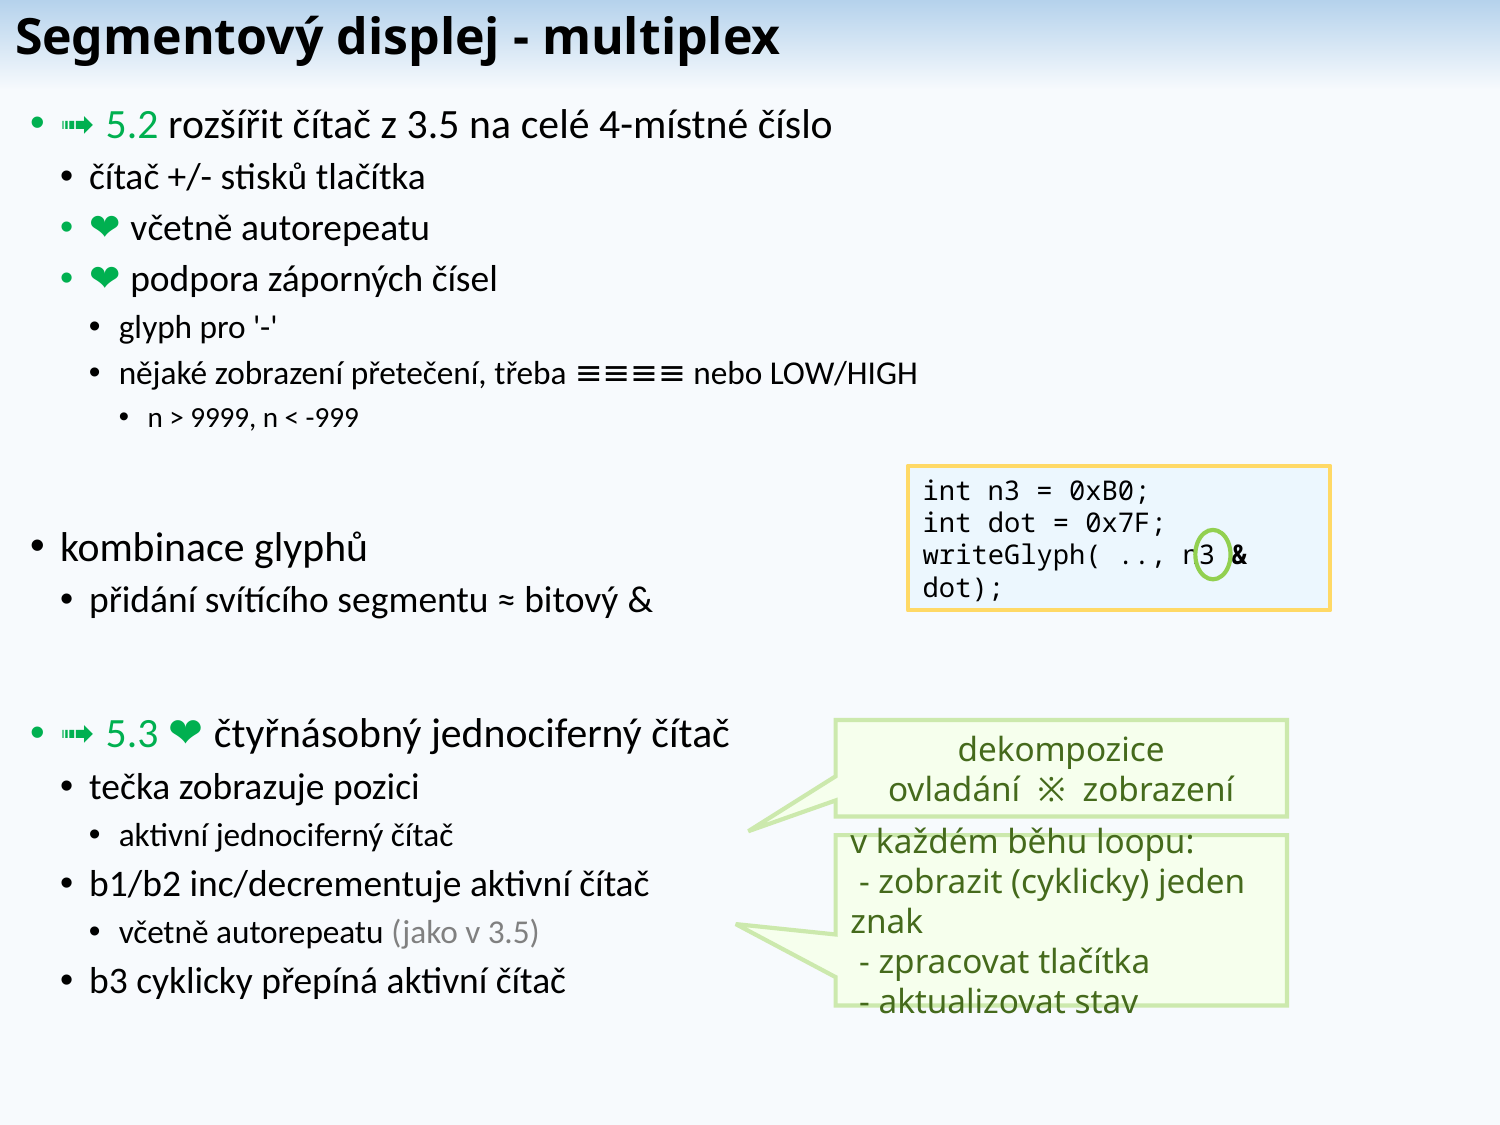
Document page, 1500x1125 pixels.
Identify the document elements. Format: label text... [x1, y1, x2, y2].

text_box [907, 465, 1331, 580]
title Segmentový displej - multiplex [0, 0, 1500, 77]
text_box dekompozice ovladání ※ zobrazení [747, 718, 1289, 833]
text_box v každém běhu loopu: - zobrazit (cyklicky) jeden znak - zpracovat tlačítka - aktualizovat stav [735, 834, 1289, 1007]
list ➟ 5.2 rozšířit čítač z 3.5 na celé 4-místné číslo čítač +/- stisků tlačítka ❤ včetně autorepeatu ❤ podpora záporných čísel glyph pro '-' nějaké zobrazení přetečení, třeba ≡≡≡≡ nebo LOW/HIGH n > 9999, n < -999 kombinace glyphů přidání svítícího segmentu ≈ bitový & ➟ 5.3 ❤ čtyřnásobný jednociferný čítač tečka zobrazuje pozici aktivní jednociferný čítač b1/b2 inc/decrementuje aktivní čítač včetně autorepeatu (jako v 3.5) b3 cyklicky přepíná aktivní čítač [15, 94, 1487, 1113]
